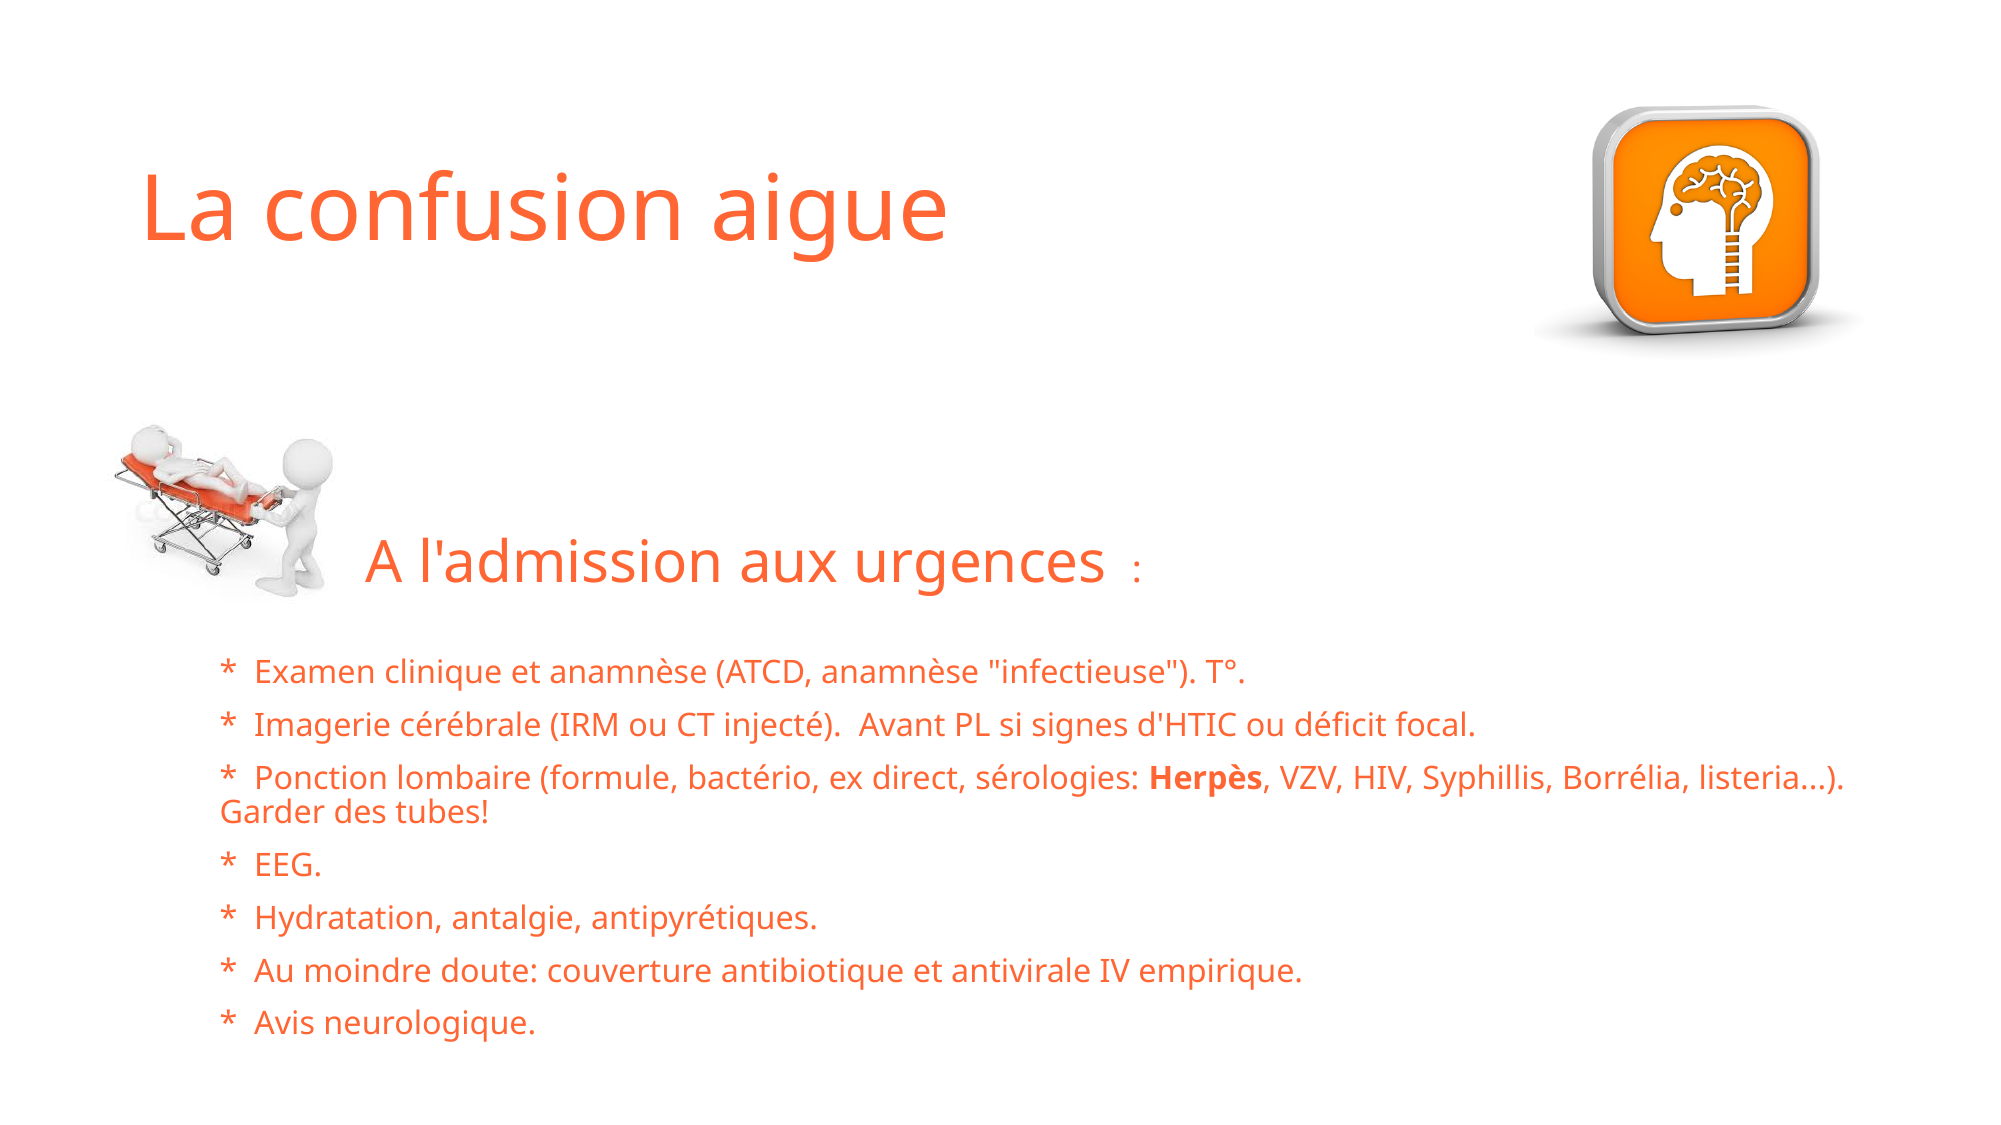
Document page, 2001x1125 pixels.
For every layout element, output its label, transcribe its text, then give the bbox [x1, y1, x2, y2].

text_box A l'admission aux urgences : [350, 525, 2000, 680]
picture [107, 413, 341, 608]
text_box * Examen clinique et anamnèse (ATCD, anamnèse "infectieuse"). T°. * Imagerie cérébrale (IRM ou CT injecté). Avant PL si signes d'HTIC ou déficit focal. * Ponction lombaire (formule, bactério, ex direct, sérologies: Herpès, VZV, HIV, Syphillis, Borrélia, listeria...). Garder des tubes! * EEG. * Hydratation, antalgie, antipyrétiques. * Au moindre doute: couverture antibiotique et antivirale IV empirique. * Avis neurologique. [204, 648, 1930, 1052]
text_box La confusion aigue [124, 102, 1534, 320]
picture [1534, 59, 1869, 395]
